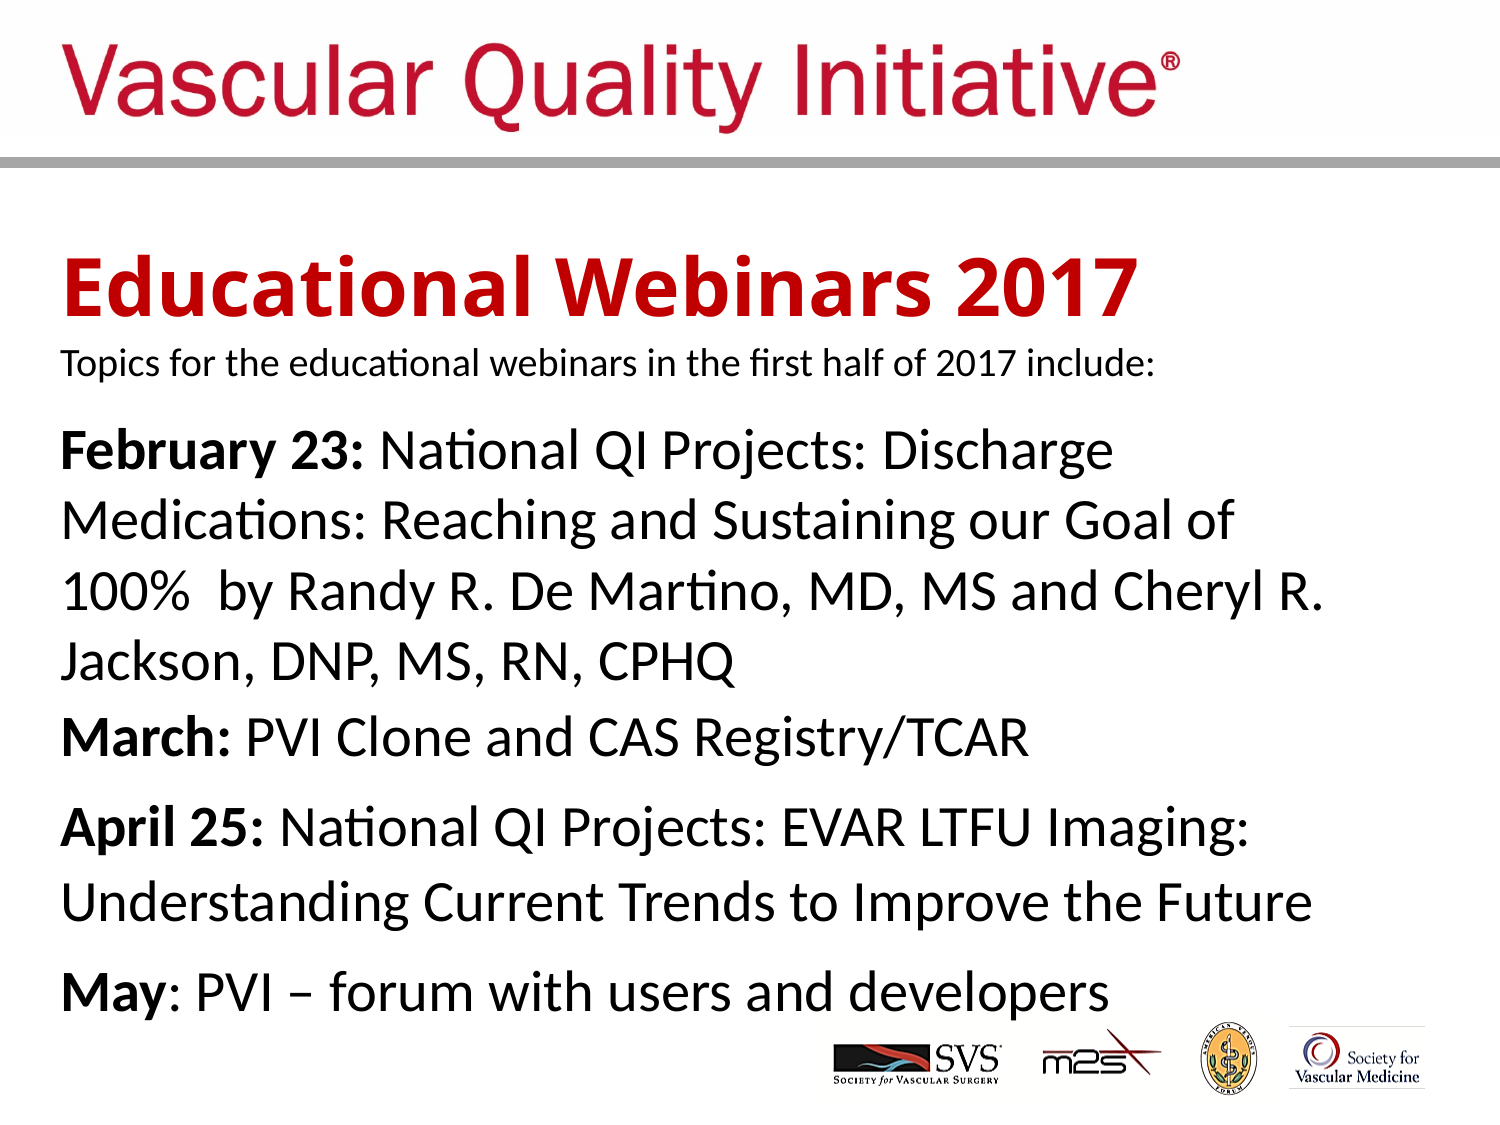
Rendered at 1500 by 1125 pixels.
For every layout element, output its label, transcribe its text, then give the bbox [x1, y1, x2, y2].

picture [0, 0, 1500, 136]
list Educational Webinars 2017 Topics for the educational webinars in the first half of 2017 include: February 23: National QI Projects: Discharge Medications: Reaching and Sustaining our Goal of 100% by Randy R. De Martino, MD, MS and Cheryl R. Jackson, DNP, MS, RN, CPHQ March: PVI Clone and CAS Registry/TCAR April 25: National QI Projects: EVAR LTFU Imaging: Understanding Current Trends to Improve the Future May: PVI – forum with users and developers [45, 221, 1395, 1039]
picture [816, 1011, 1425, 1106]
